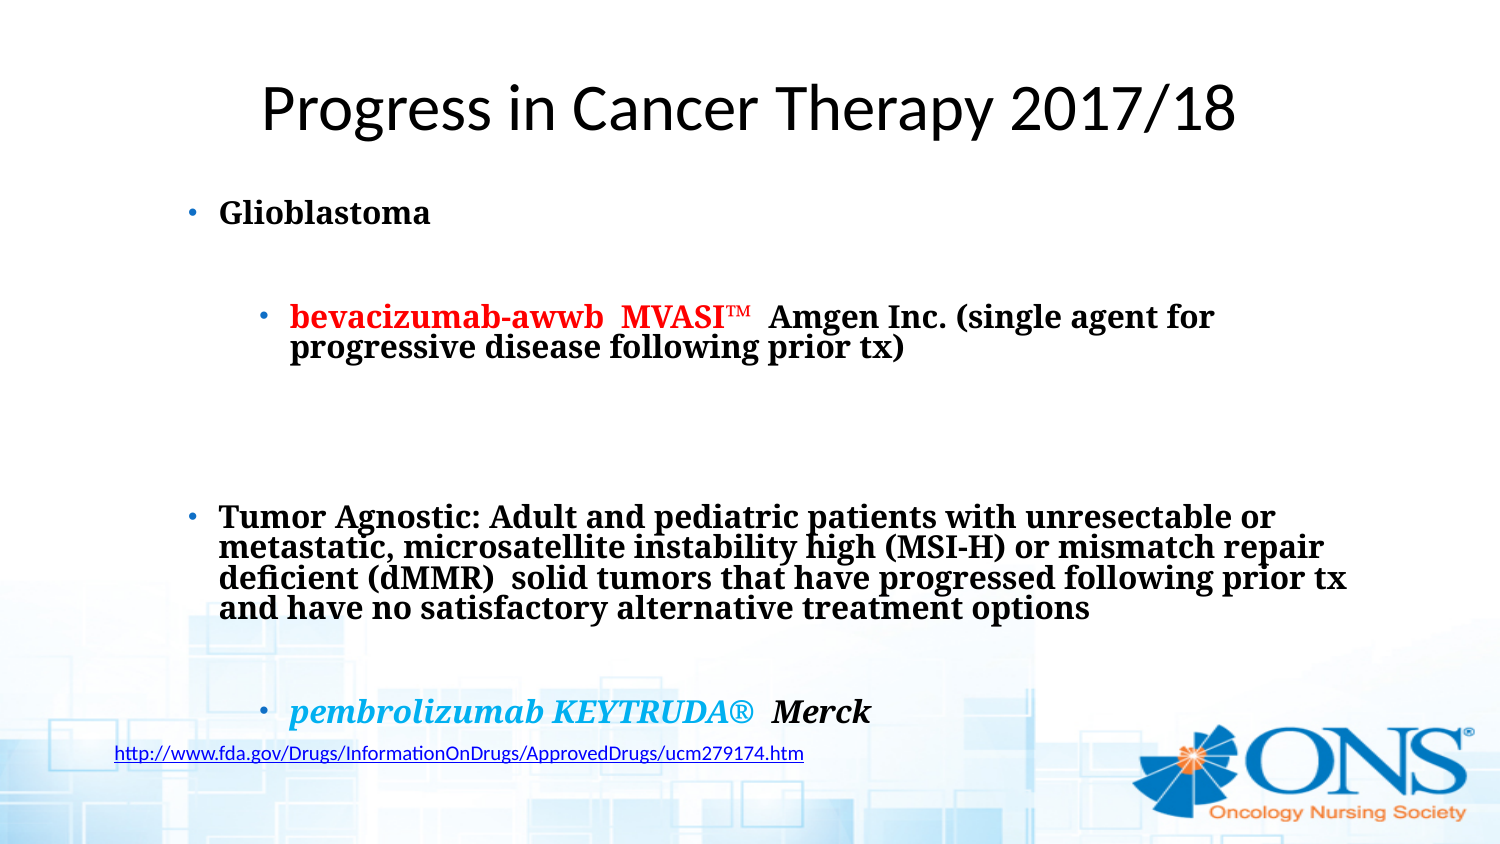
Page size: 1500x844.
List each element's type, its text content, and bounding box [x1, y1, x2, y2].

list Glioblastoma bevacizumab-awwb MVASI™ Amgen Inc. (single agent for progressive disease following prior tx) Tumor Agnostic: Adult and pediatric patients with unresectable or metastatic, microsatellite instability high (MSI-H) or mismatch repair deficient (dMMR) solid tumors that have progressed following prior tx and have no satisfactory alternative treatment options pembrolizumab KEYTRUDA® Merck [75, 193, 1425, 738]
title Progress in Cancer Therapy 2017/18 [75, 33, 1425, 175]
picture [0, 0, 1500, 844]
text_box http://www.fda.gov/Drugs/InformationOnDrugs/ApprovedDrugs/ucm279174.htm [0, 737, 1082, 772]
